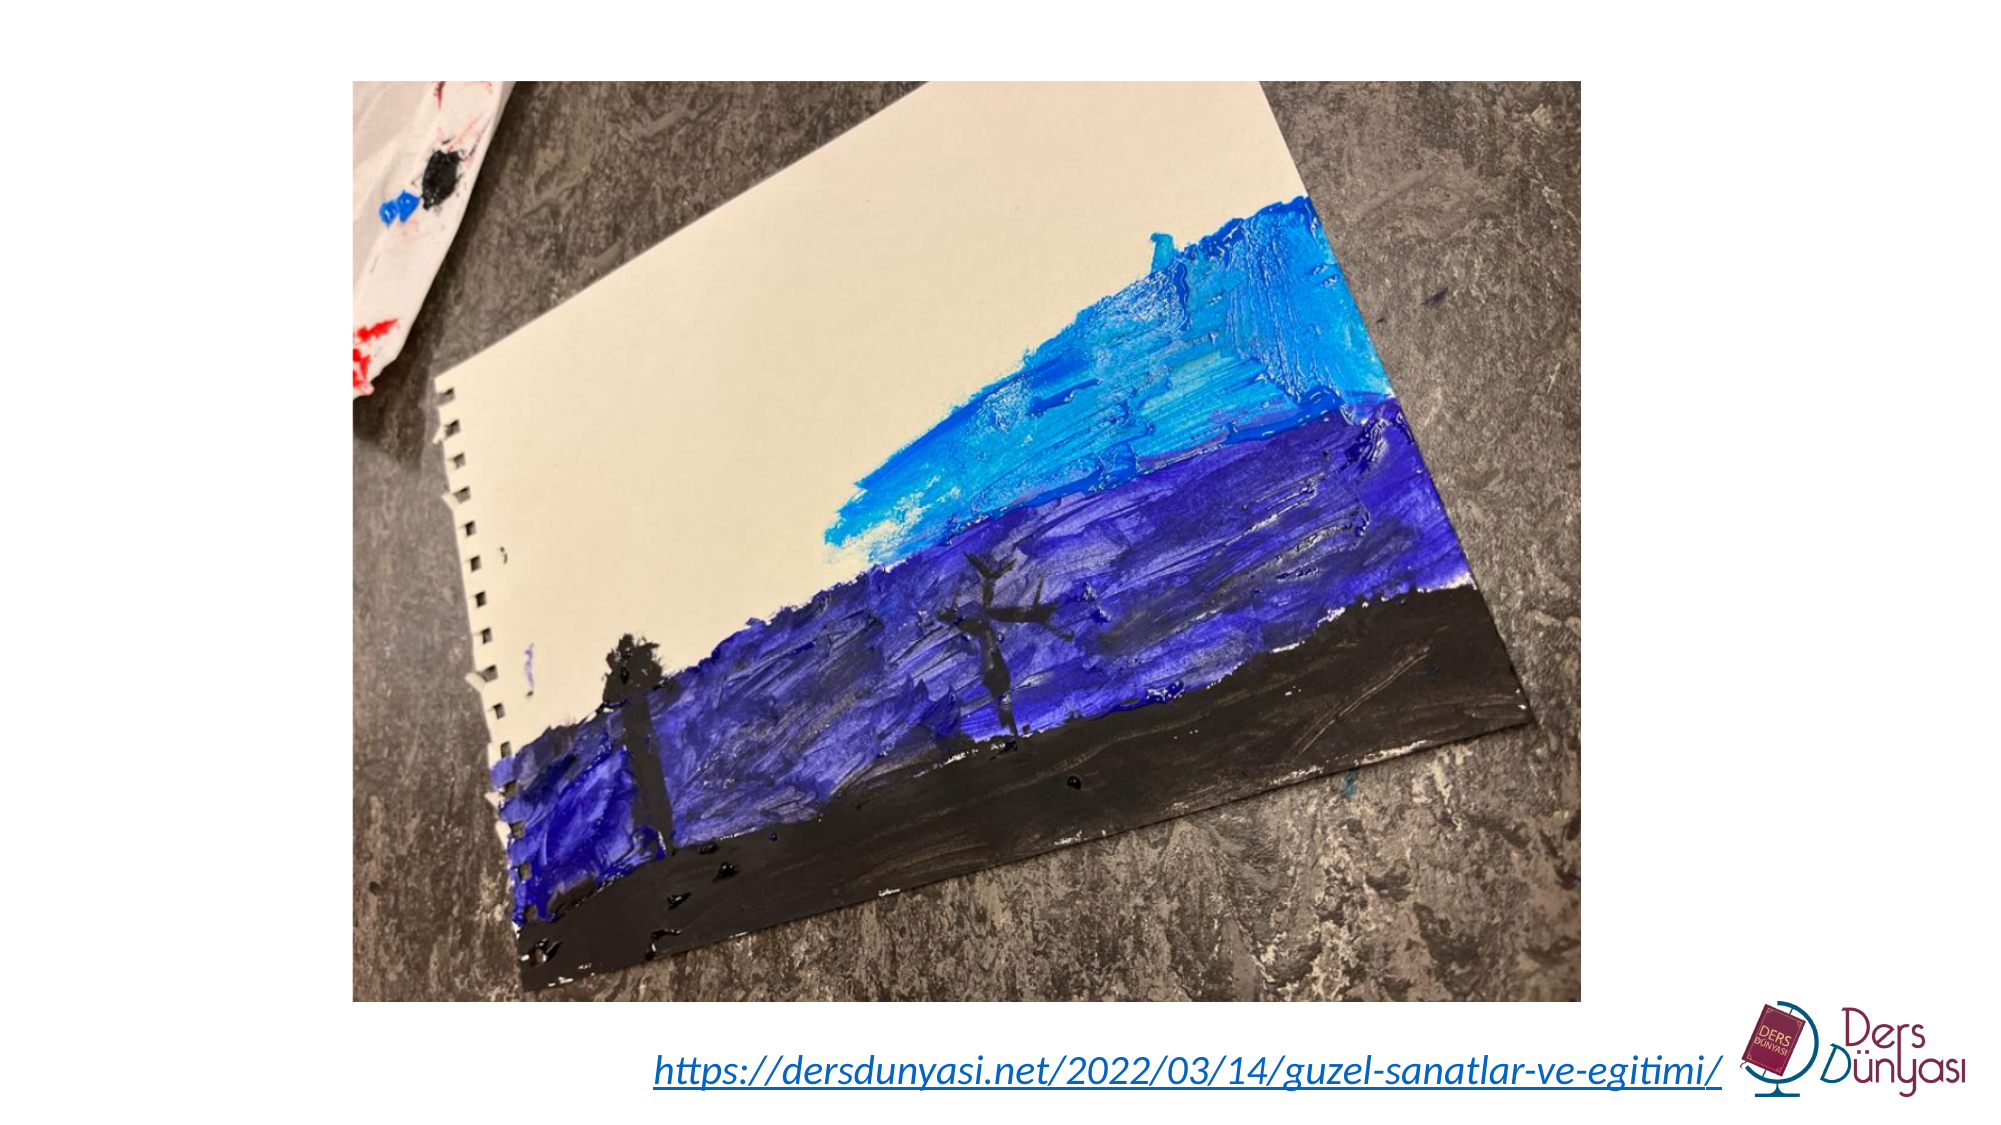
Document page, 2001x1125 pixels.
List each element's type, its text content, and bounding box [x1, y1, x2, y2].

text_box https://dersdunyasi.net/2022/03/14/guzel-sanatlar-ve-egitimi/ [1427, 1035, 1783, 1101]
picture [354, 0, 1580, 1125]
picture [1740, 1001, 1814, 1097]
picture [1779, 1001, 1965, 1097]
